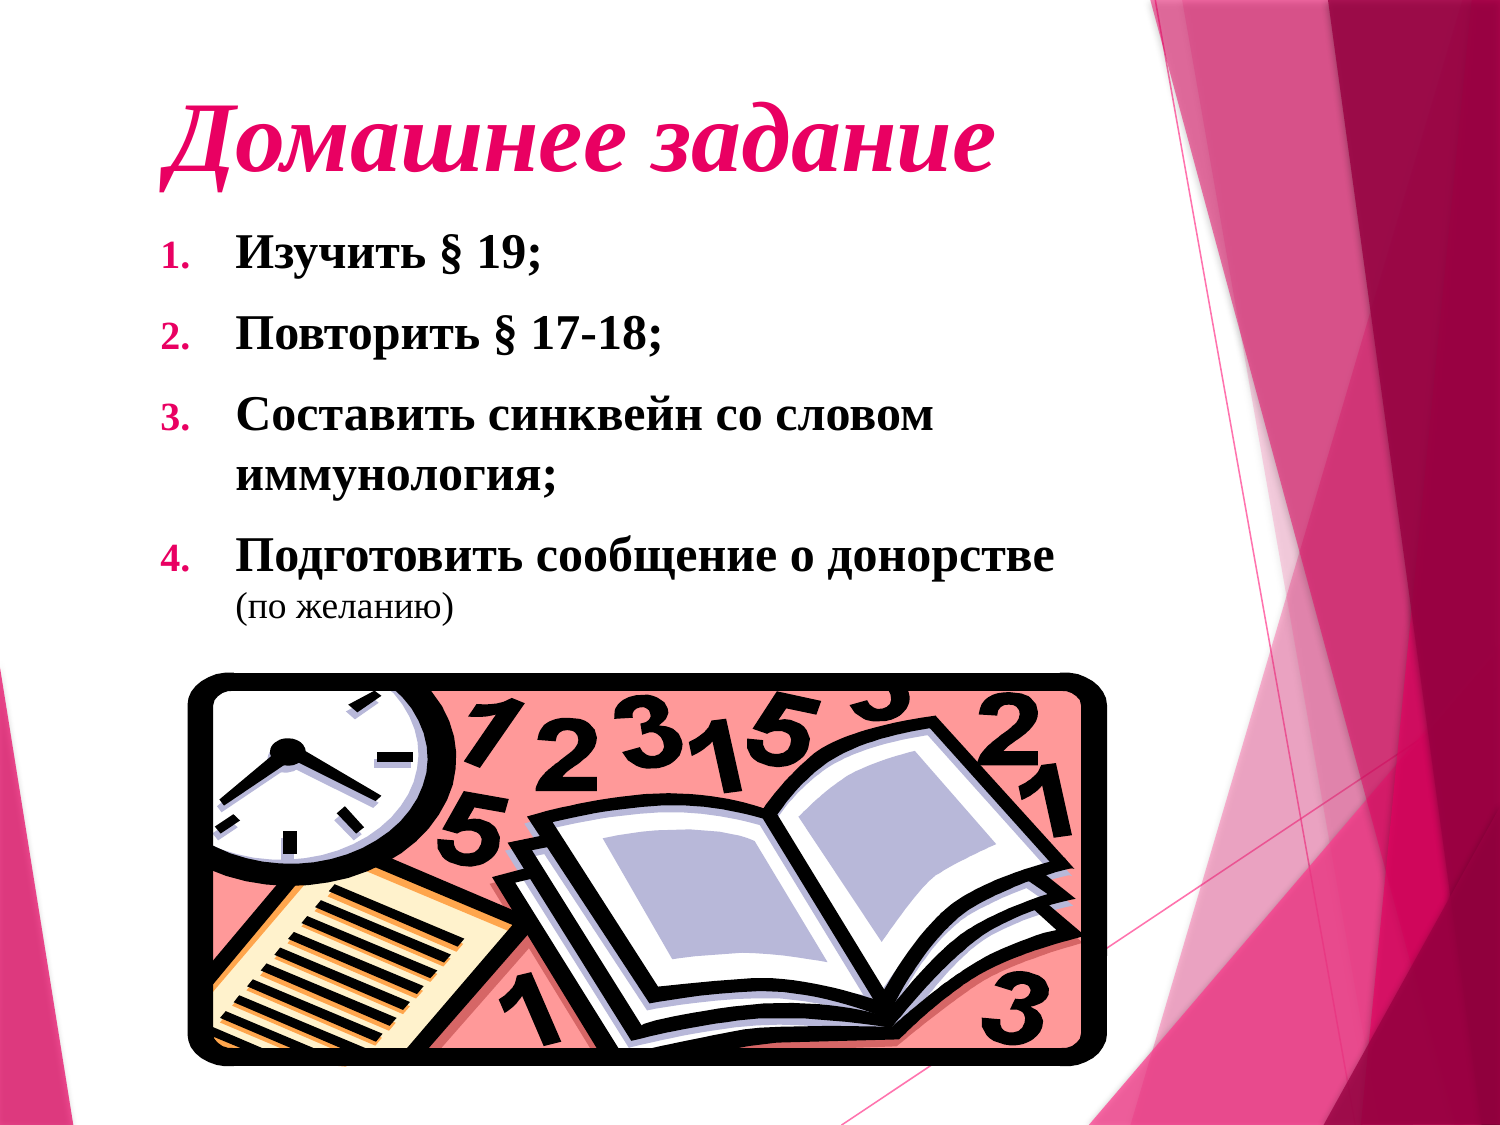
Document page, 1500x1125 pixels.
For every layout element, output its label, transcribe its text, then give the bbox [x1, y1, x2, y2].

picture [186, 667, 1114, 1072]
title Домашнее задание [152, 117, 1194, 200]
list Изучить § 19; Повторить § 17-18; Составить синквейн со словом иммунология; Подготовить сообщение о донорстве (по желанию) [70, 210, 1112, 657]
